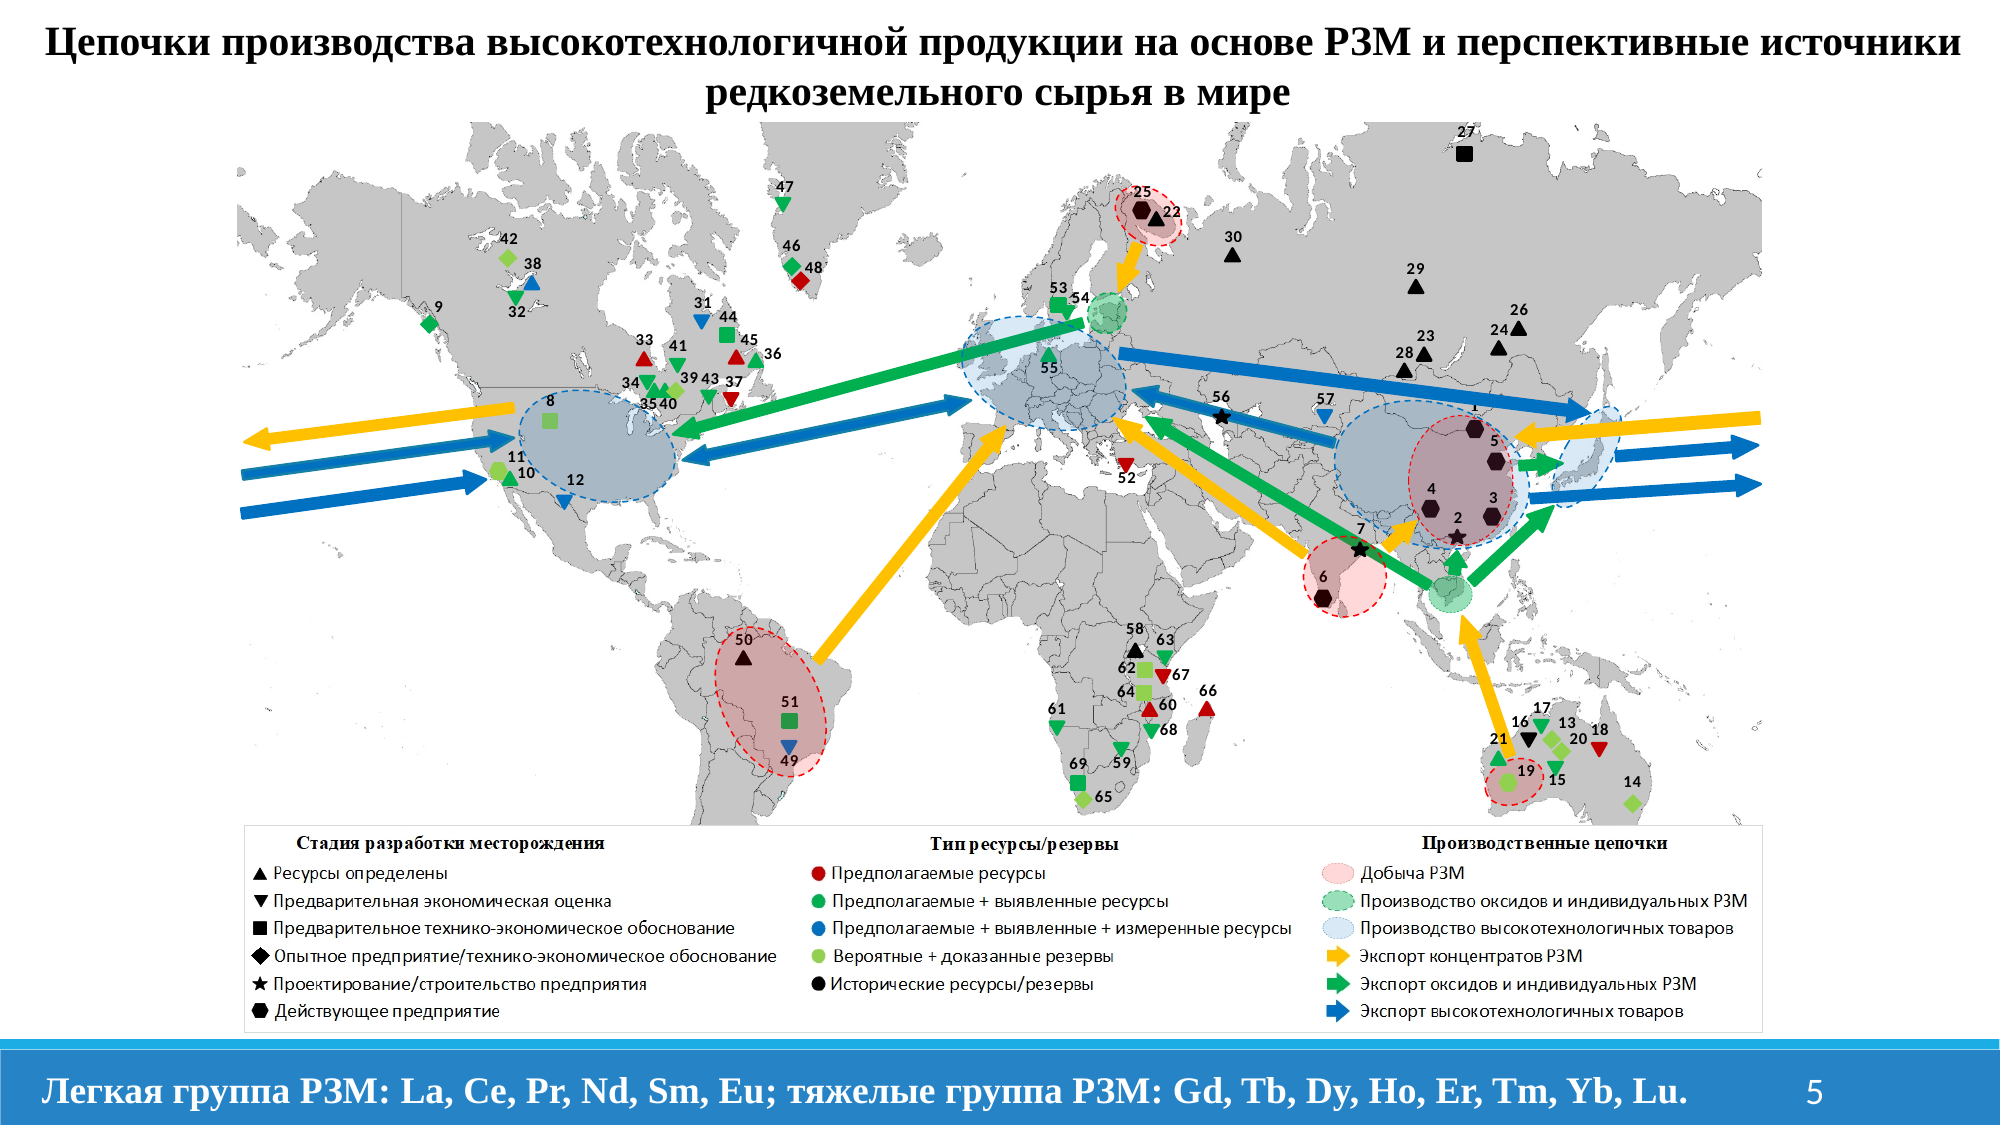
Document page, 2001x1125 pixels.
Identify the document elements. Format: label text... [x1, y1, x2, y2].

picture [243, 825, 1763, 1033]
slide_number 5 [1624, 1059, 1840, 1120]
text_box Цепочки производства высокотехнологичной продукции на основе РЗМ и перспективные источники редкоземельного сырья в мире [27, 6, 1980, 122]
chart [237, 122, 1763, 1079]
text_box Легкая группа РЗМ: La, Ce, Pr, Nd, Sm, Eu; тяжелые группа РЗМ: Gd, Tb, Dy, Ho, Er, Tm, Yb, Lu. [27, 1058, 1733, 1119]
